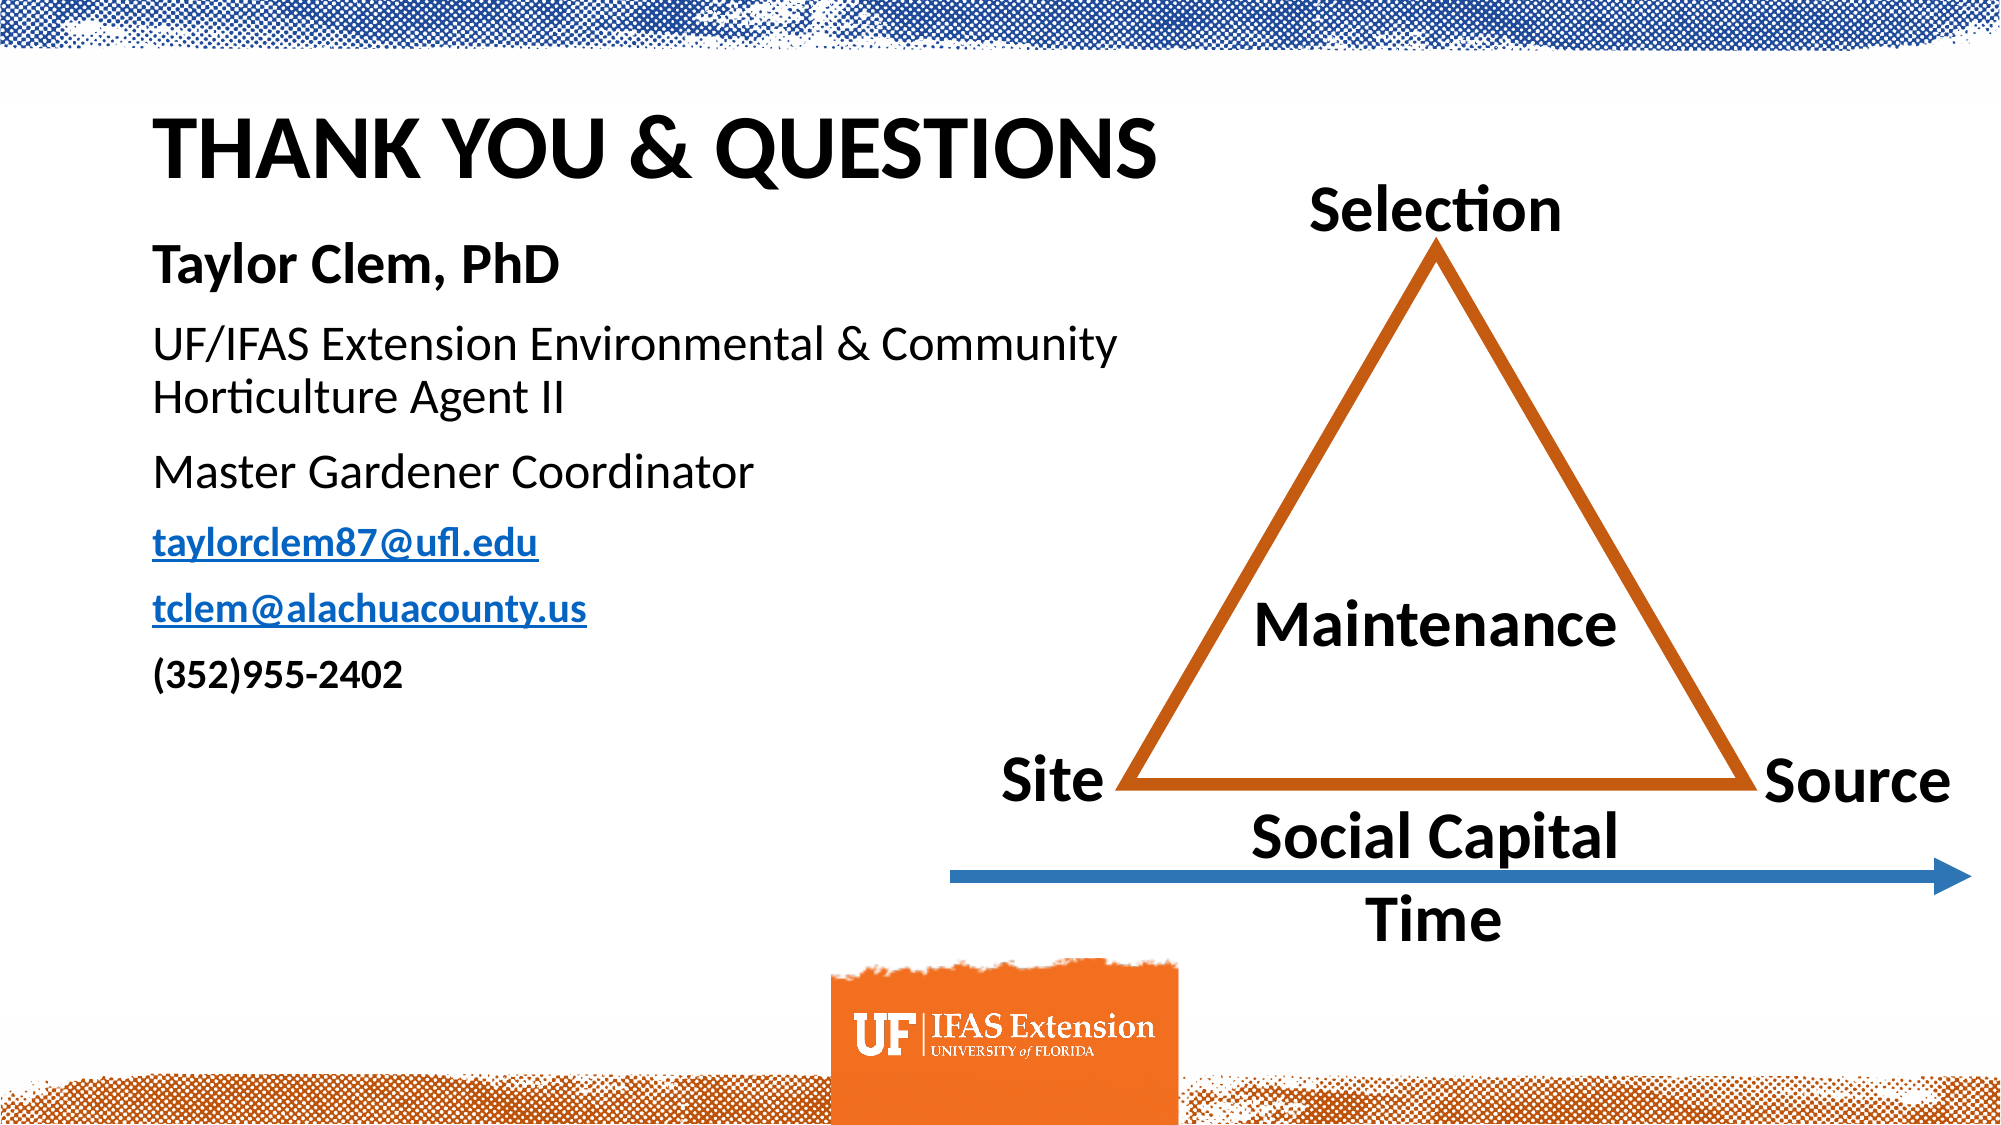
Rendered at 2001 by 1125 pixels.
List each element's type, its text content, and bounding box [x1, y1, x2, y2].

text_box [867, 157, 2000, 956]
title Thank You & Questions [137, 91, 1863, 278]
list Taylor Clem, PhD UF/IFAS Extension Environmental & Community Horticulture Agent II Master Gardener Coordinator taylorclem87@ufl.edu tclem@alachuacounty.us (352)955-2402 [137, 278, 867, 940]
picture [854, 1013, 1155, 1059]
